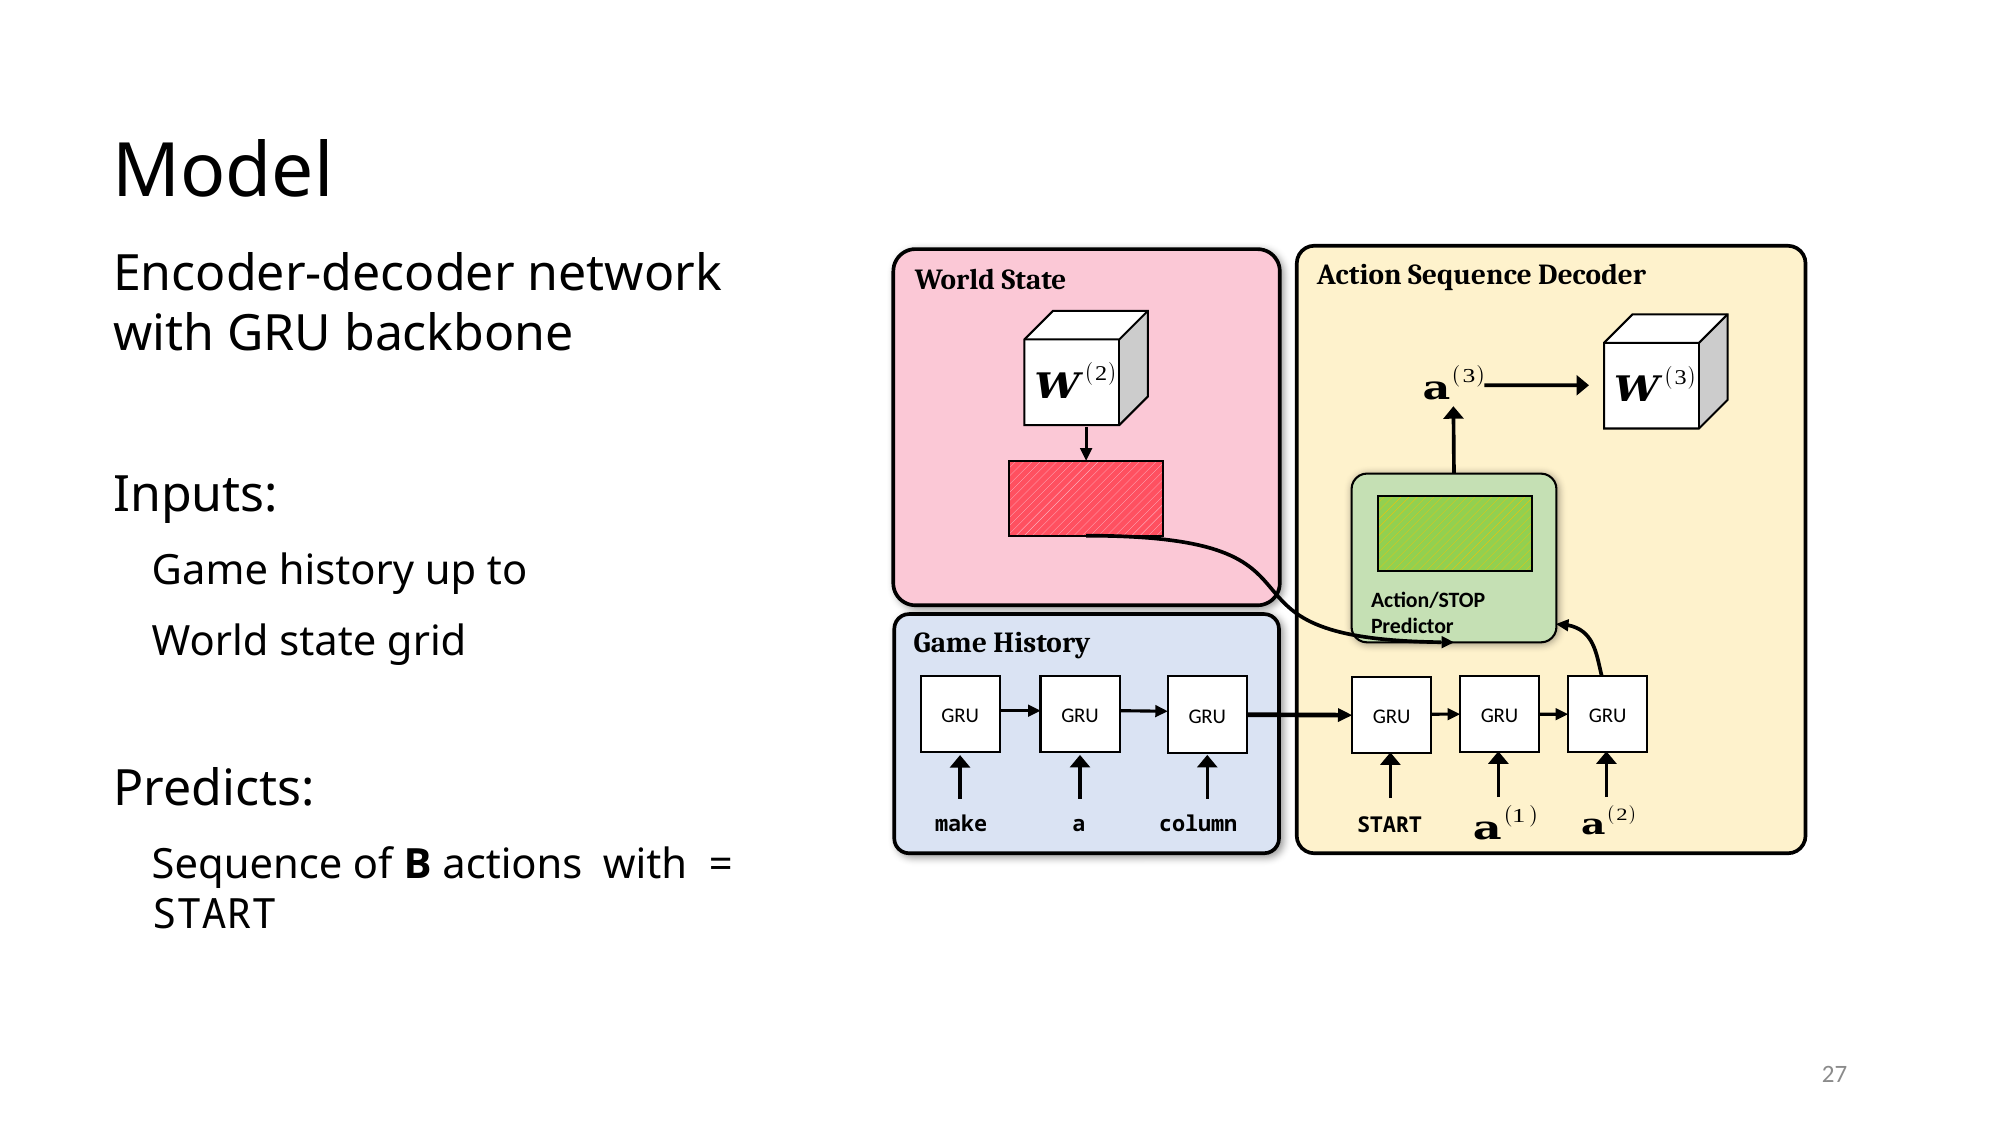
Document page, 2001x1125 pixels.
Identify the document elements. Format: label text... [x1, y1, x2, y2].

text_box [1459, 675, 1540, 846]
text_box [1351, 473, 1557, 643]
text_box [1422, 314, 1728, 429]
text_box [1351, 676, 1432, 838]
title Model [97, 100, 790, 220]
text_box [1216, 405, 1324, 773]
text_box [1567, 675, 1648, 842]
slide_number 27 [1412, 1042, 1863, 1103]
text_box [893, 249, 1280, 606]
text_box Action Sequence Decoder [1295, 244, 1807, 855]
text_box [894, 614, 1279, 854]
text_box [1556, 624, 1648, 714]
